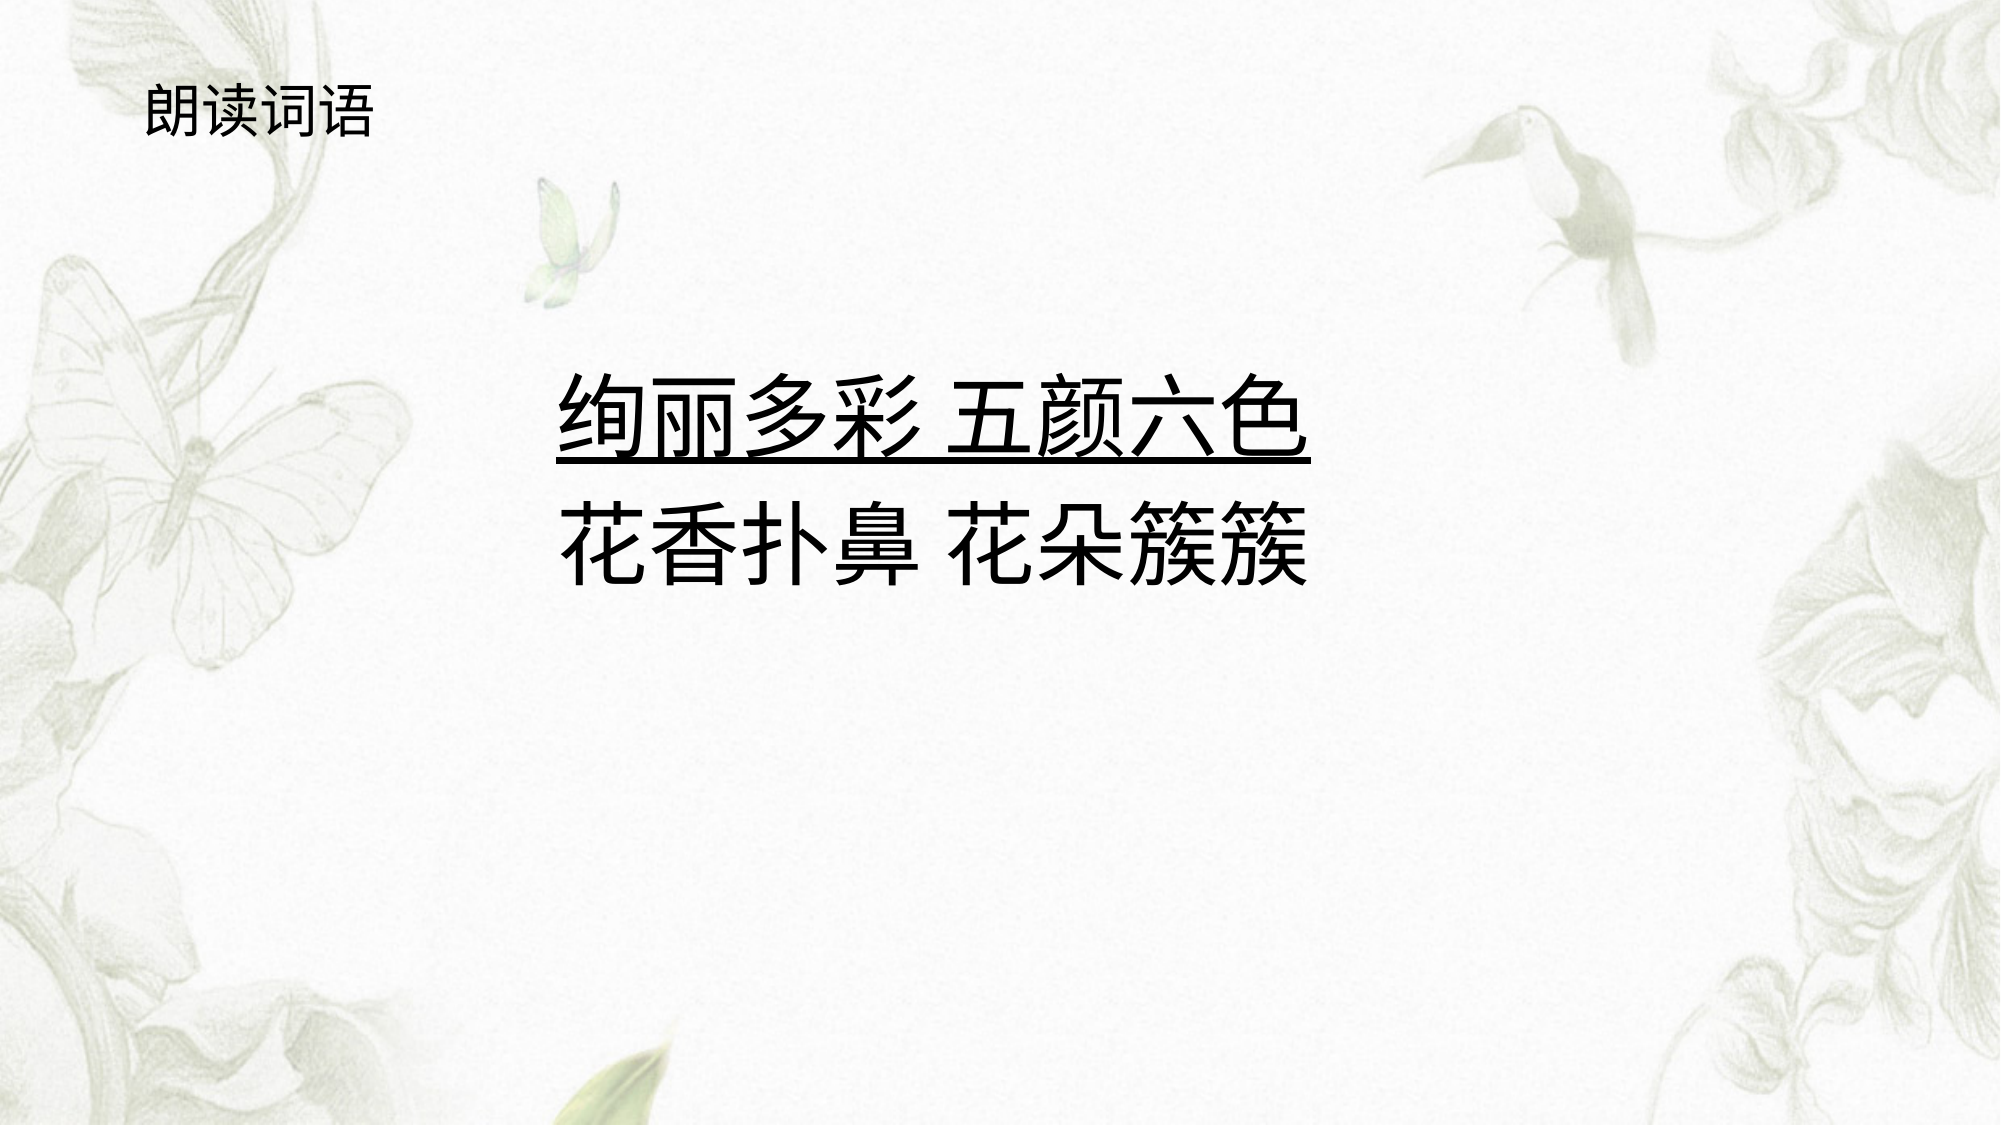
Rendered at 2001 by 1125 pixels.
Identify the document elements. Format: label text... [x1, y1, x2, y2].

text_box 朗读词语 [128, 66, 443, 152]
picture [0, 0, 2001, 1125]
list 绚丽多彩 五颜六色 花香扑鼻 花朵簇簇 [541, 351, 1427, 632]
